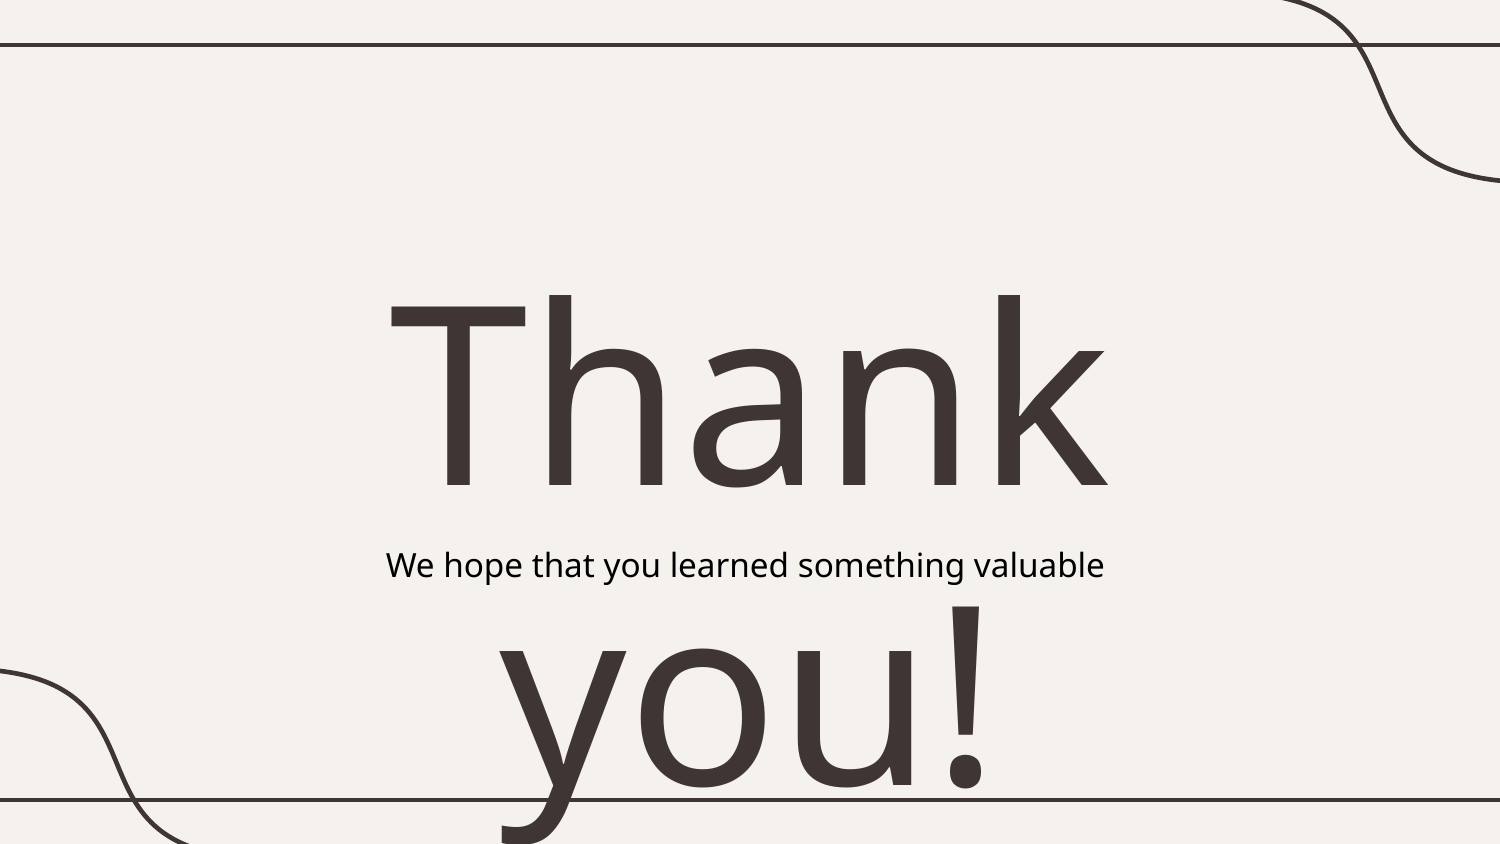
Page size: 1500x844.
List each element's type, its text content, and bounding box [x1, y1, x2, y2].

subtitle We hope that you learned something valuable [248, 523, 1253, 585]
title Thank you! [116, 220, 1383, 491]
